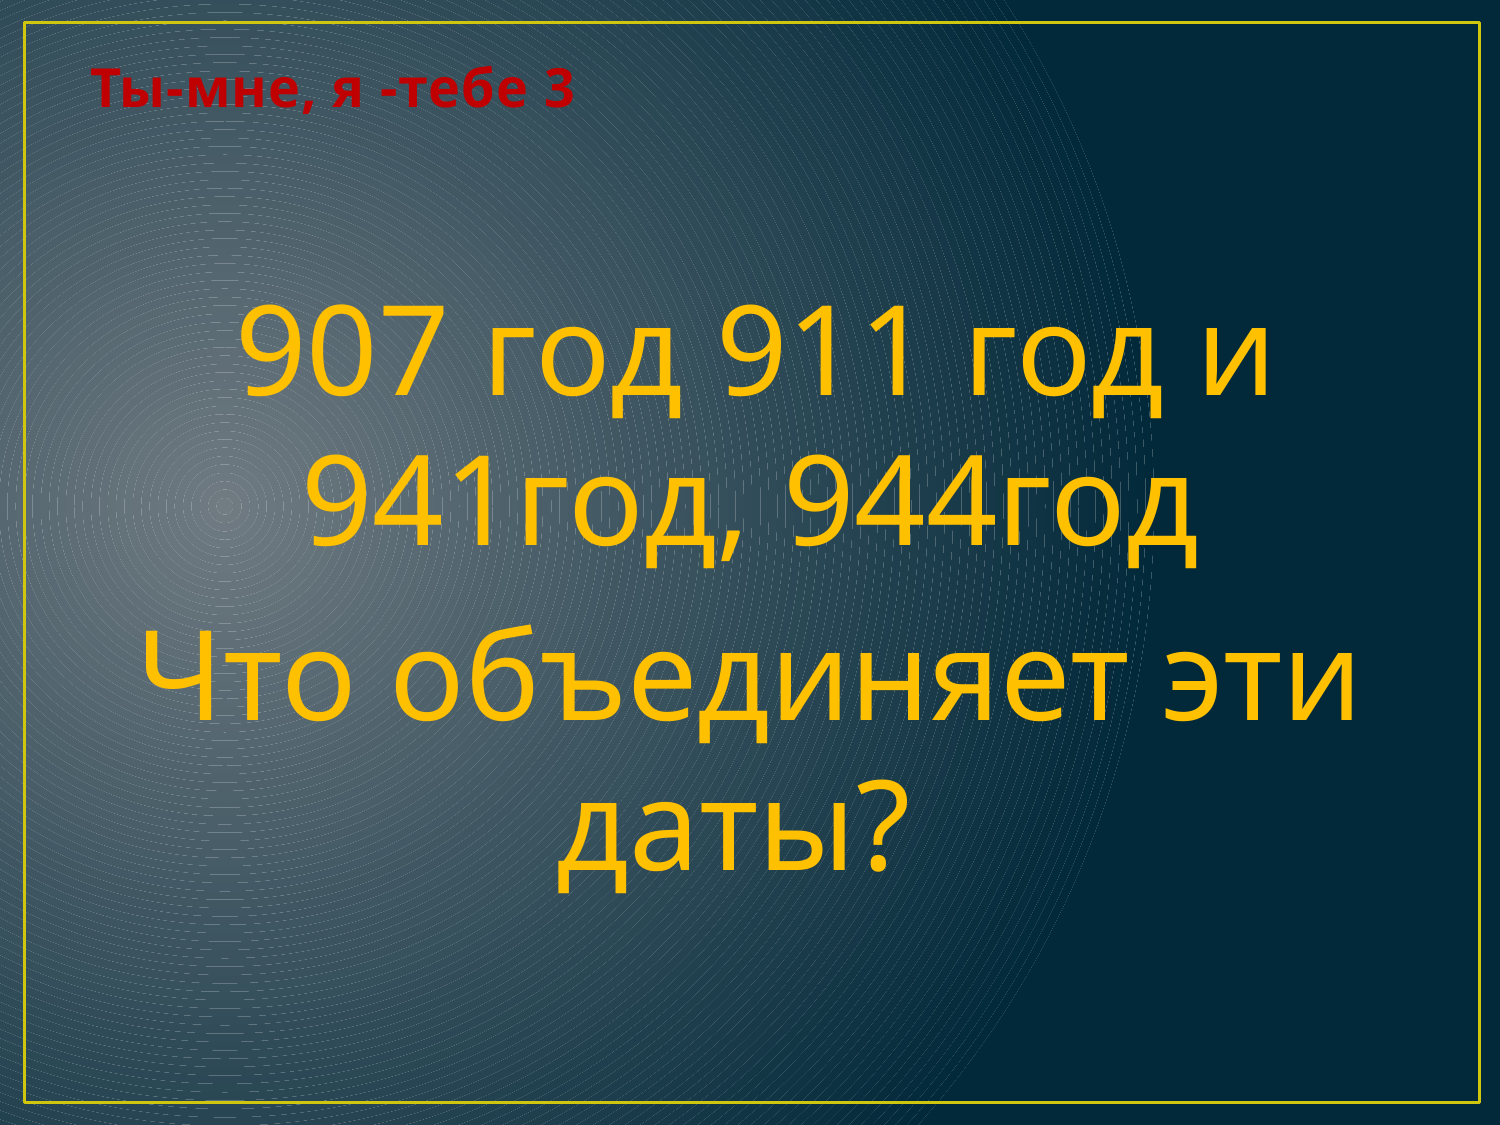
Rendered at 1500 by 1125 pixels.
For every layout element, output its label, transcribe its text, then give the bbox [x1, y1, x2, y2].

list 907 год 911 год и 941год, 944год Что объединяет эти даты? [75, 262, 1425, 1005]
title Ты-мне, я -тебе 3 [75, 45, 1425, 126]
